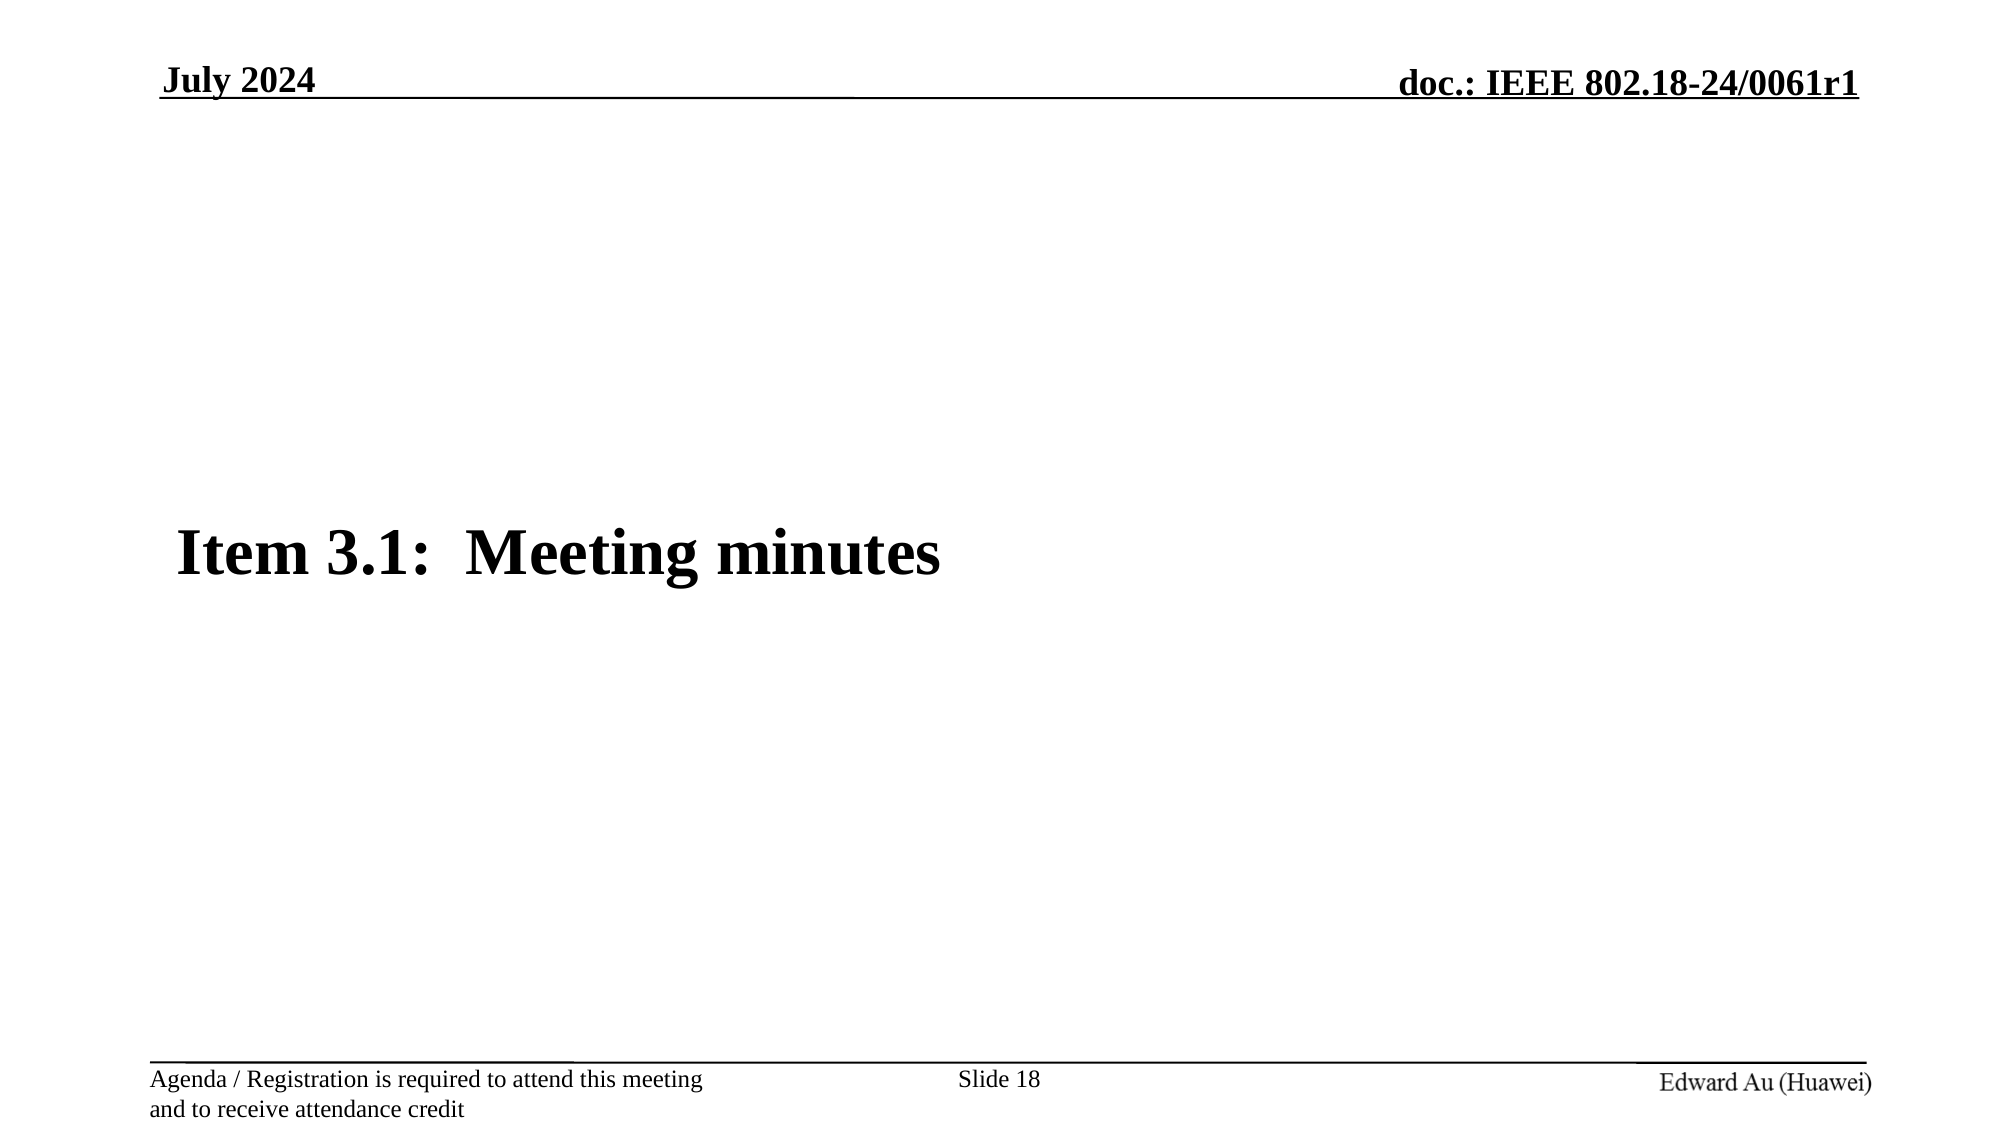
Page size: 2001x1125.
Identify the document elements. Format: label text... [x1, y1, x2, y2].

slide_number Slide 18 [933, 1061, 1067, 1123]
picture [1174, 1058, 1887, 1113]
text_box Item 3.1: Meeting minutes [162, 500, 1675, 675]
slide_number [161, 54, 526, 101]
